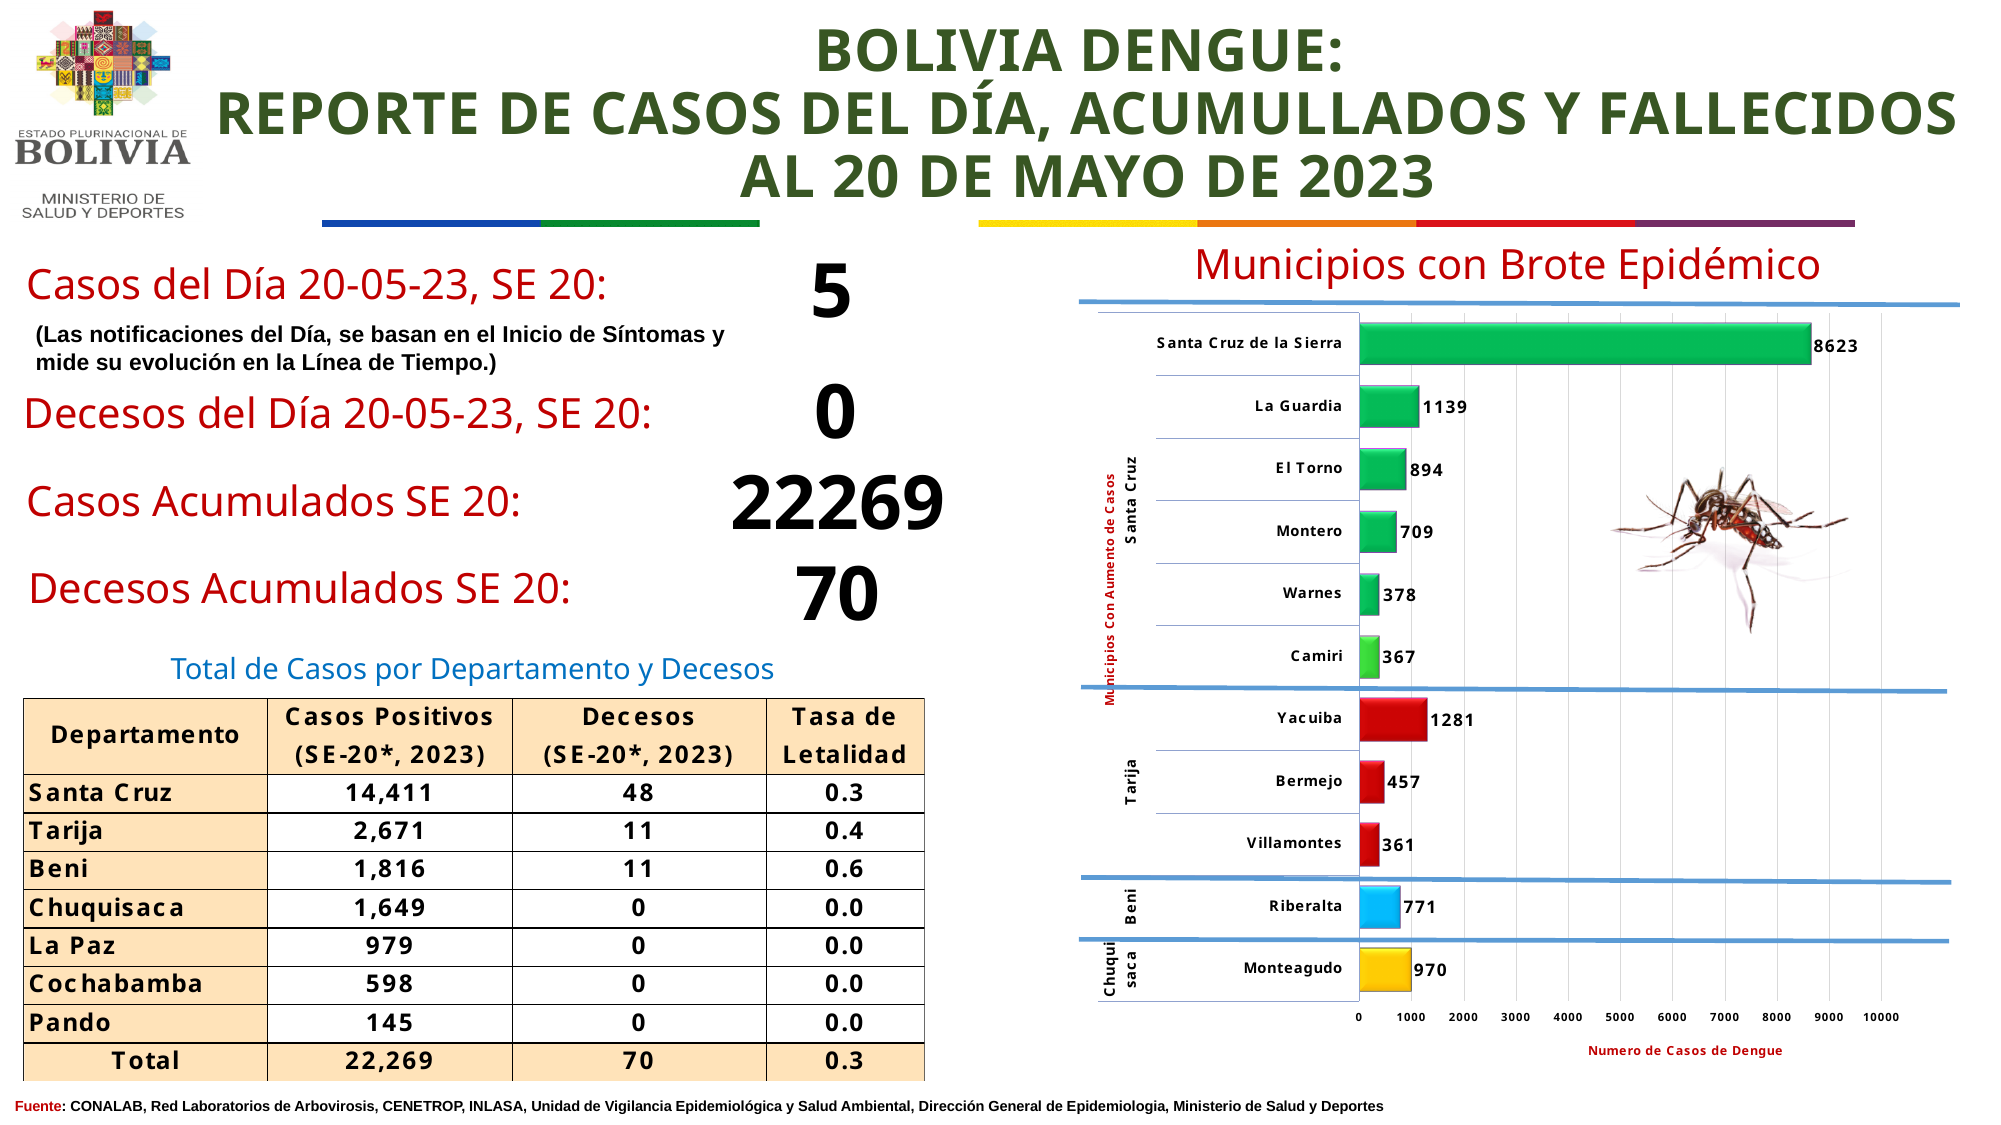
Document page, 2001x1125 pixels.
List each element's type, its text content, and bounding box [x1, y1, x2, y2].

picture [322, 220, 1855, 227]
text_box Casos del Día 20-05-23, SE 20: [11, 248, 741, 318]
picture [1610, 466, 1855, 634]
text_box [1081, 877, 1952, 883]
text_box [1080, 687, 1948, 692]
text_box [1097, 692, 1904, 877]
text_box Fuente: CONALAB, Red Laboratorios de Arbovirosis, CENETROP, INLASA, Unidad de Vigilancia Epidemiológica y Salud Ambiental, Dirección General de Epidemiologia, Ministerio de Salud y Deportes [0, 1089, 1792, 1123]
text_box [1097, 305, 1904, 687]
text_box Total de Casos por Departamento y Decesos [31, 643, 915, 696]
text_box Decesos del Día 20-05-23, SE 20: [9, 387, 745, 437]
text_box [1097, 293, 1904, 301]
text_box Decesos Acumulados SE 20: [13, 548, 679, 625]
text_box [1078, 301, 1960, 305]
table_header 22269 [680, 449, 996, 539]
table_header 0 [746, 357, 927, 449]
text_box (Las notificaciones del Día, se basan en el Inicio de Síntomas y mide su evolución en la Línea de Tiempo.) [20, 312, 787, 383]
text_box Casos Acumulados SE 20: [11, 461, 679, 539]
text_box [23, 698, 926, 1082]
text_box Municipios con Brote Epidémico [1045, 230, 1971, 296]
table_cell 70 [680, 540, 996, 630]
picture [10, 2, 203, 225]
table_header 5 [742, 237, 923, 328]
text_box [1097, 942, 1904, 1067]
title BOLIVIA DENGUE: REPORTE DE CASOS DEL DÍA, ACUMULLADOS Y FALLECIDOS AL 20 DE MAYO DE 2023 [203, 16, 1994, 216]
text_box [1097, 883, 1904, 939]
